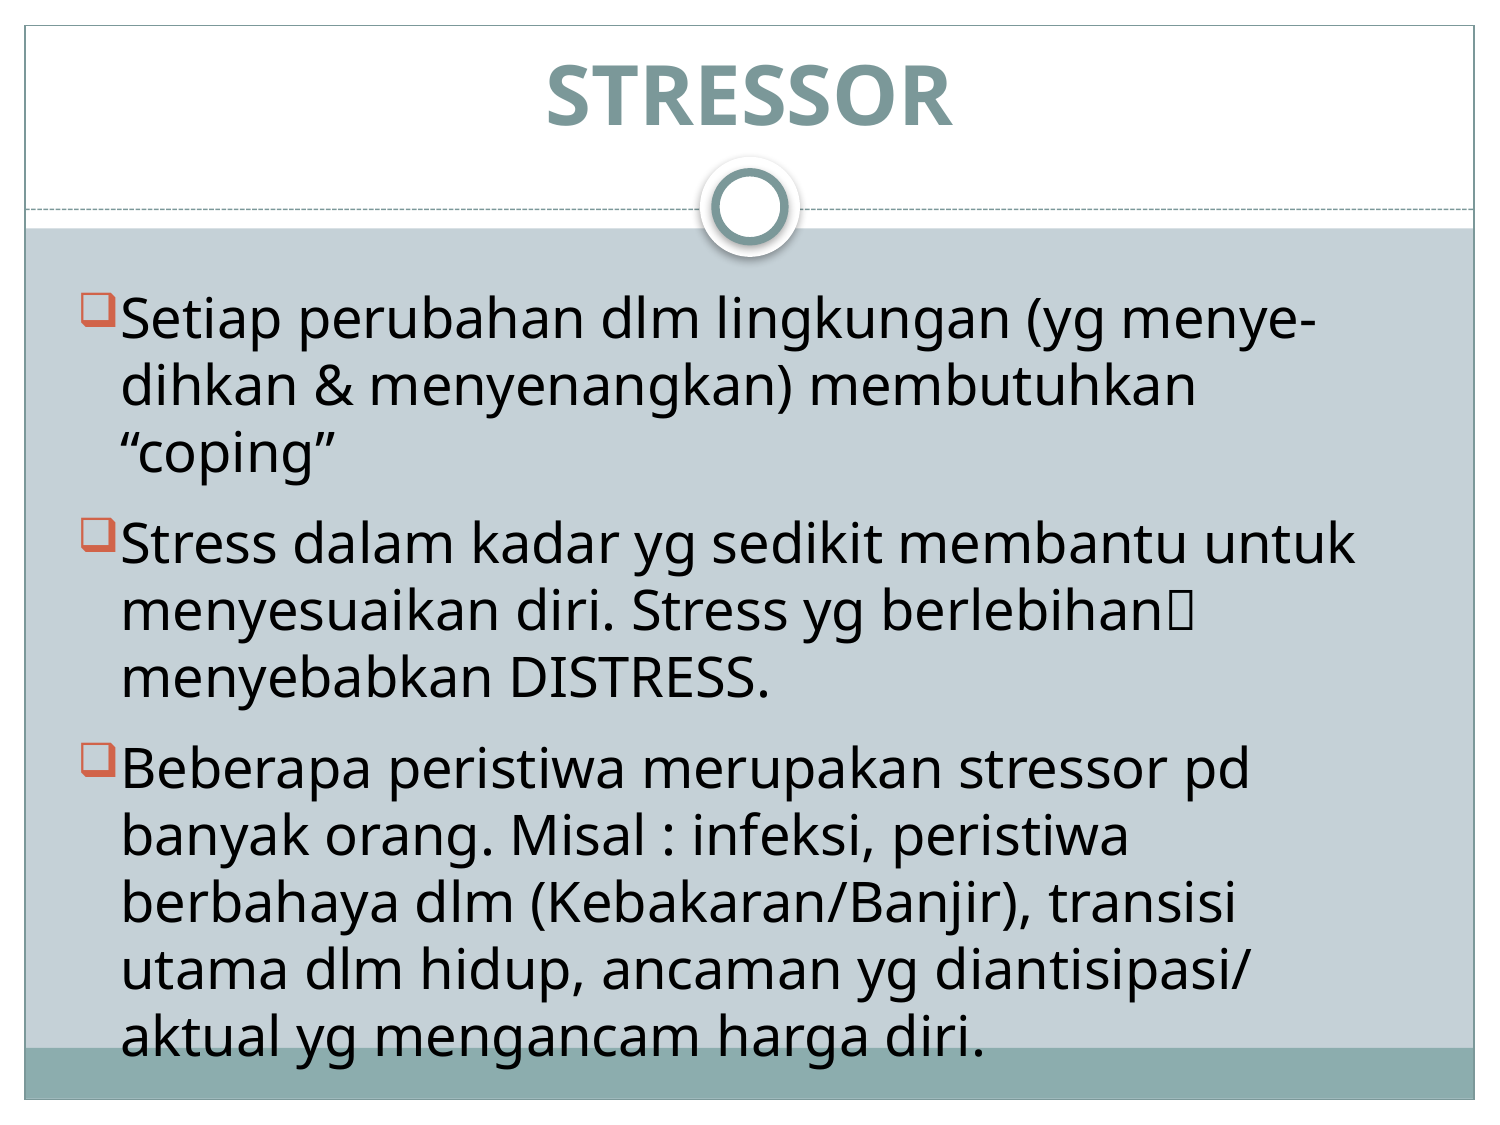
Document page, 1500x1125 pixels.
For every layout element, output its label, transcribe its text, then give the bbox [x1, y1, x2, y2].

title STRESSOR [75, 45, 1425, 150]
list Setiap perubahan dlm lingkungan (yg menye-dihkan & menyenangkan) membutuhkan “coping” Stress dalam kadar yg sedikit membantu untuk menyesuaikan diri. Stress yg berlebihan menyebabkan DISTRESS. Beberapa peristiwa merupakan stressor pd banyak orang. Misal : infeksi, peristiwa berbahaya dlm (Kebakaran/Banjir), transisi utama dlm hidup, ancaman yg diantisipasi/ aktual yg mengancam harga diri. [62, 275, 1425, 1075]
